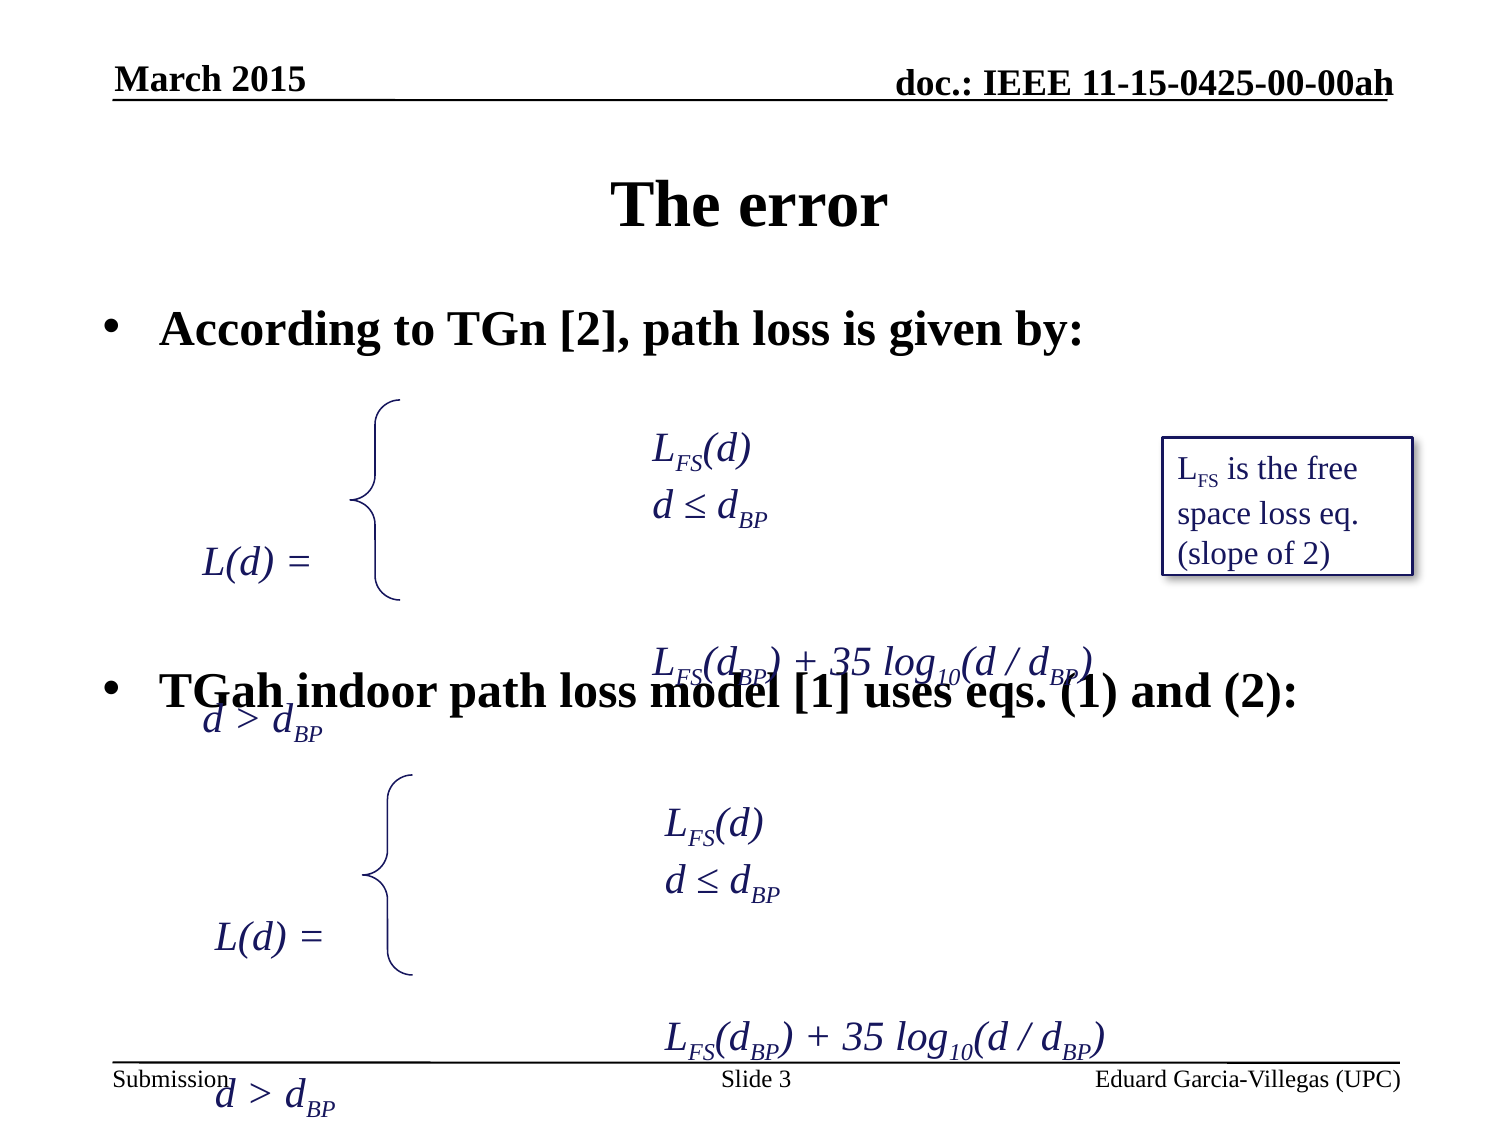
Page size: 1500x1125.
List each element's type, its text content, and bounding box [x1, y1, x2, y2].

list According to TGn [2], path loss is given by: TGah indoor path loss model [1] uses eqs. (1) and (2): [87, 287, 1438, 963]
text_box [362, 774, 413, 976]
text_box [350, 399, 401, 601]
text_box LFS is the free space loss eq. (slope of 2) [1162, 438, 1413, 579]
title The error [112, 112, 1388, 287]
text_box LFS(d) d ≤ dBP L(d) = LFS(dBP) + 35 log10(d / dBP) d > dBP [200, 787, 1138, 1125]
text_box LFS(d) d ≤ dBP L(d) = LFS(dBP) + 35 log10(d / dBP) d > dBP [187, 412, 1125, 755]
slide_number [114, 54, 423, 100]
footer Eduard Garcia-Villegas (UPC) [1138, 1061, 1402, 1093]
